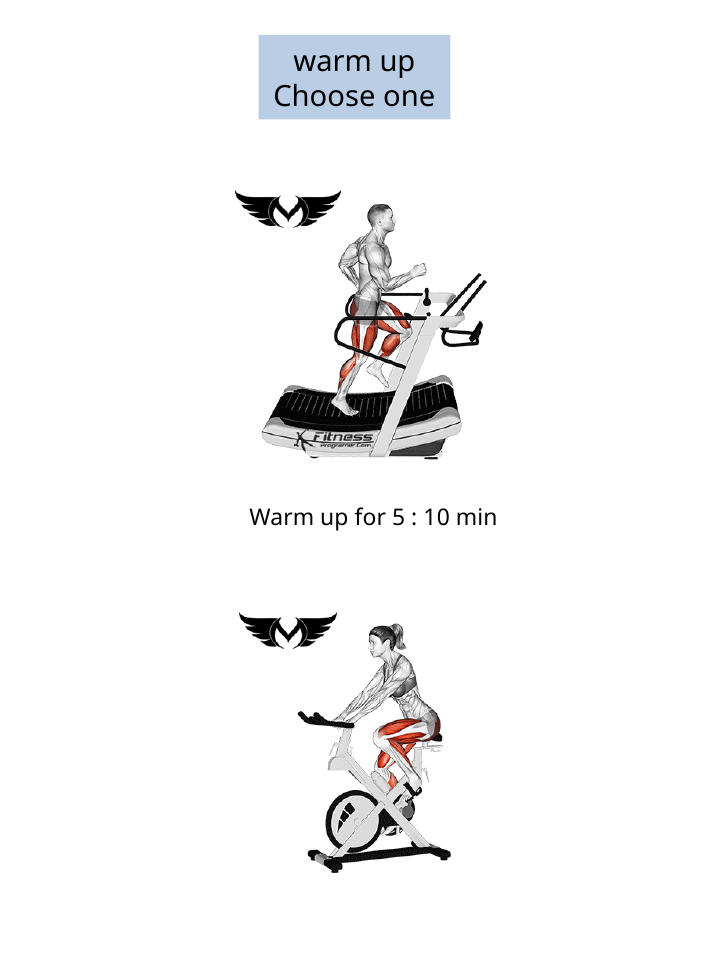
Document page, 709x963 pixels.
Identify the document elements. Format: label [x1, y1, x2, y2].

text_box [232, 34, 515, 885]
